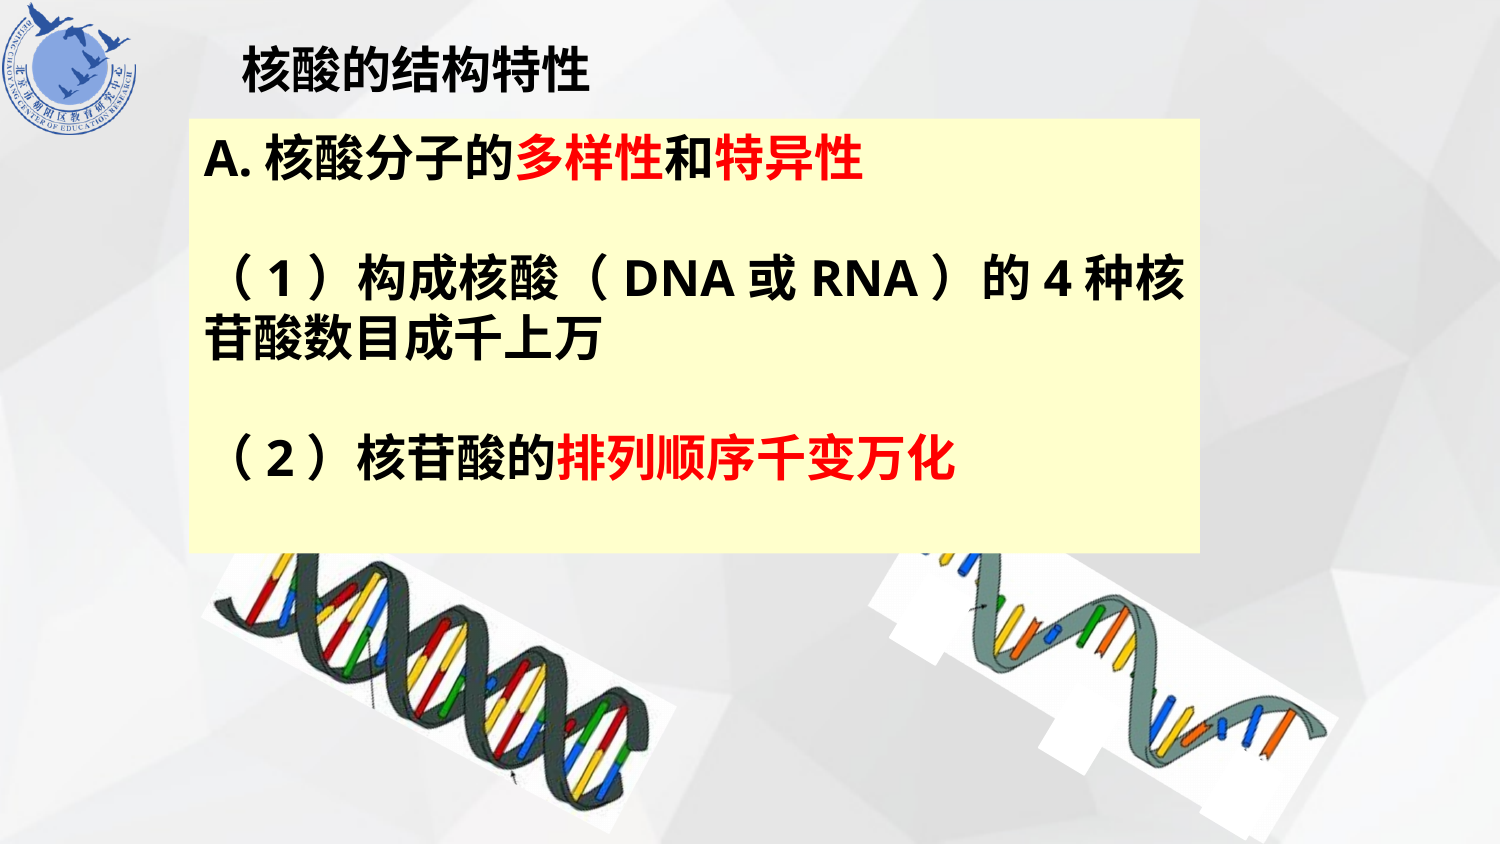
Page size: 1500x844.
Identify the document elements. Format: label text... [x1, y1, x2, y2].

text_box A.核酸分子的多样性和特异性 （1）构成核酸（DNA或RNA）的4种核苷酸数目成千上万 （2）核苷酸的排列顺序千变万化 [189, 118, 1200, 554]
picture [0, 0, 1500, 844]
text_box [863, 585, 1326, 767]
text_box 核酸的结构特性 [226, 30, 868, 106]
